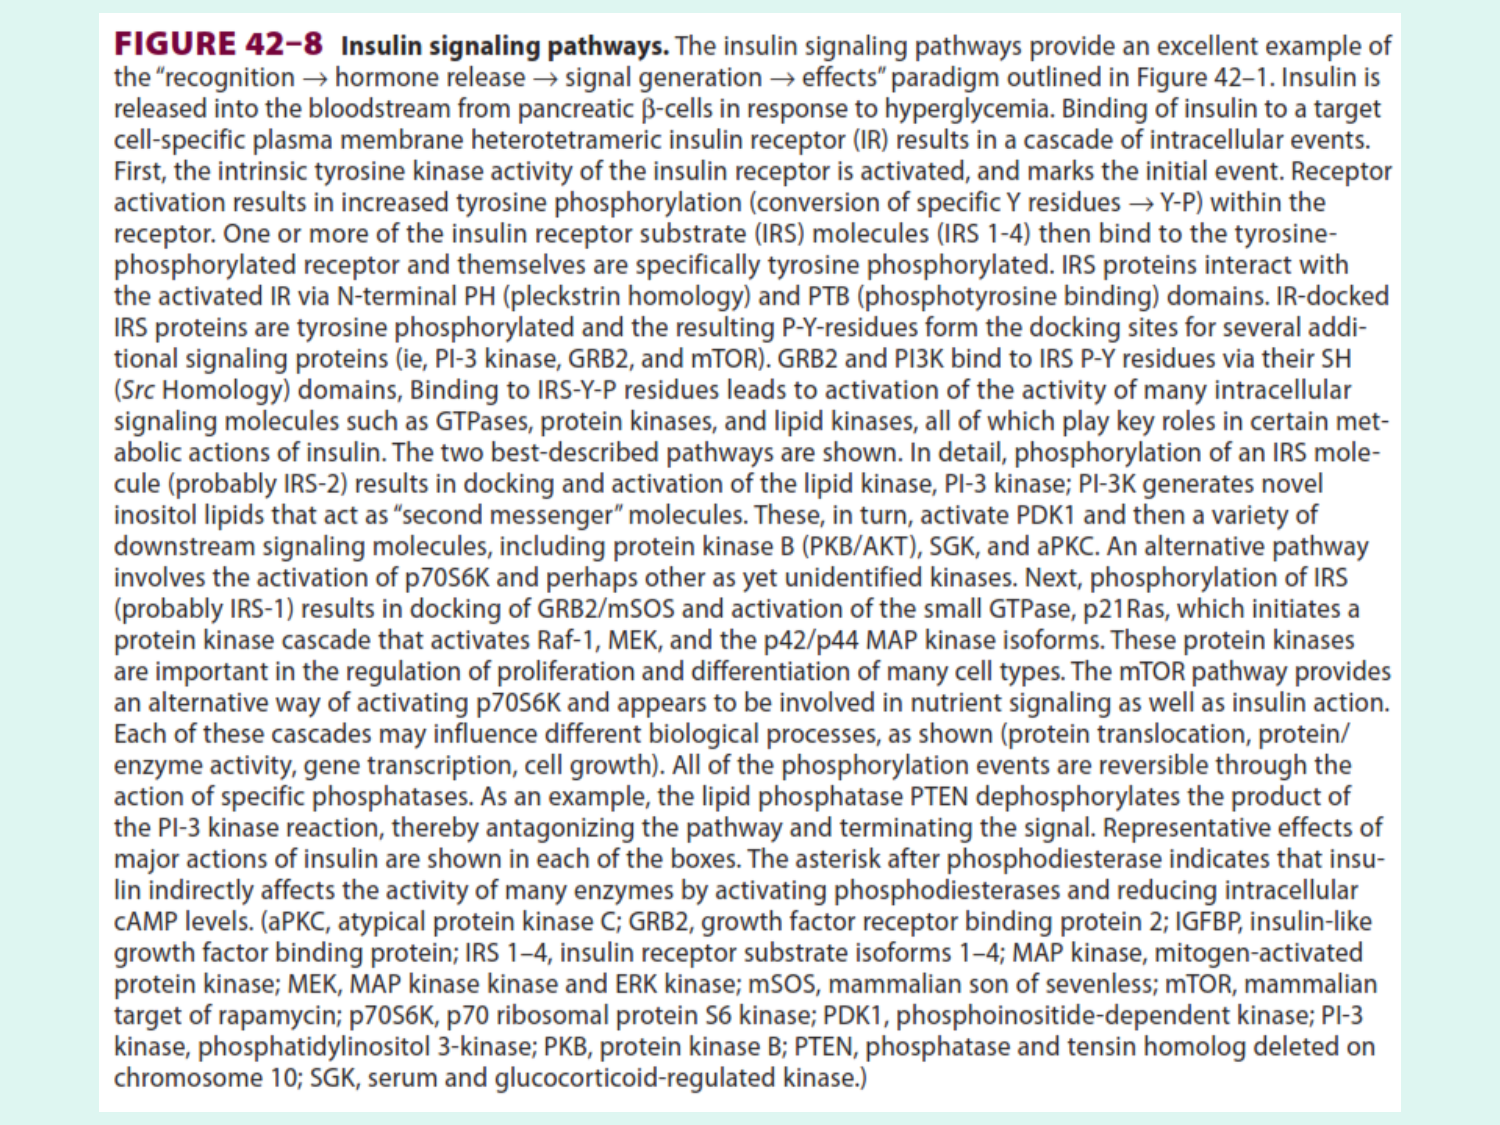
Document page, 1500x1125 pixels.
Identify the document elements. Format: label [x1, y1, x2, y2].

picture [98, 12, 1401, 1112]
